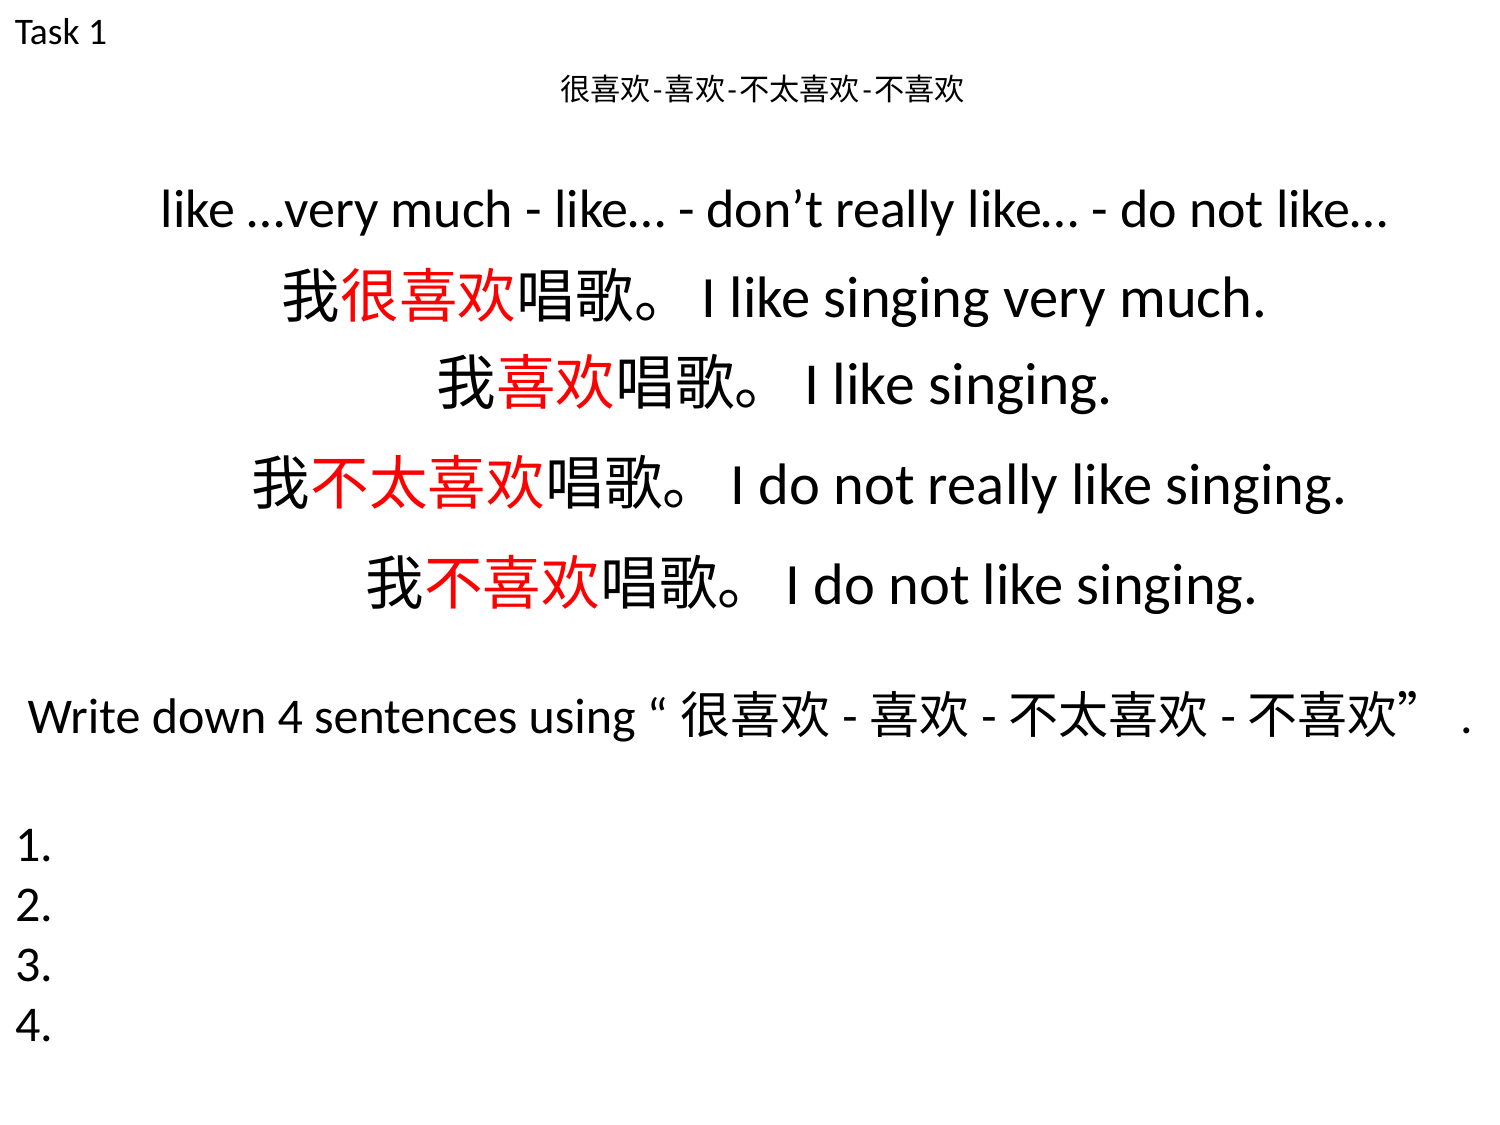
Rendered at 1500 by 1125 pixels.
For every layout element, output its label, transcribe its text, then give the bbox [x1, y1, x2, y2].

text_box 我不太喜欢唱歌。I do not really like singing. [162, 437, 1438, 525]
text_box 我不喜欢唱歌。I do not like singing. [174, 537, 1450, 625]
text_box 我很喜欢唱歌。I like singing very much. [137, 249, 1413, 337]
title 很喜欢-喜欢-不太喜欢-不喜欢 [125, 62, 1400, 150]
text_box 我喜欢唱歌。I like singing. [137, 337, 1413, 425]
text_box 1. 2. 3. 4. [0, 887, 1500, 975]
text_box Task 1 [0, 0, 125, 60]
text_box like …very much - like… - don’t really like… - do not like… [137, 162, 1413, 249]
text_box Write down 4 sentences using “很喜欢-喜欢-不太喜欢-不喜欢”. [0, 699, 1500, 788]
